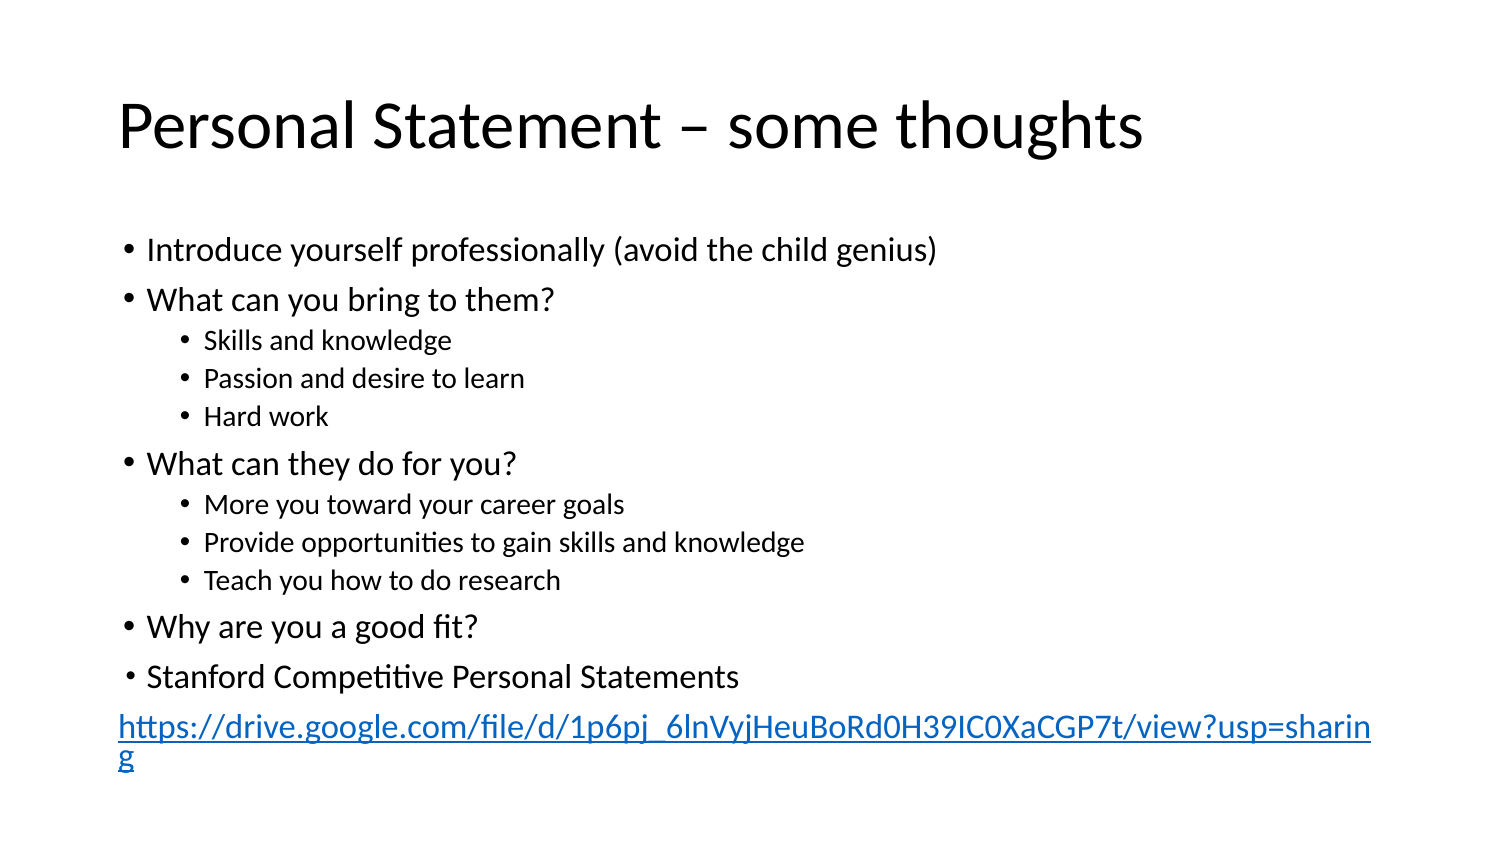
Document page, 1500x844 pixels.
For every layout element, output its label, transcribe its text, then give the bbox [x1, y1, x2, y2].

list Introduce yourself professionally (avoid the child genius) What can you bring to them? Skills and knowledge Passion and desire to learn Hard work What can they do for you? More you toward your career goals Provide opportunities to gain skills and knowledge Teach you how to do research Why are you a good fit? Stanford Competitive Personal Statements https://drive.google.com/file/d/1p6pj_6lnVyjHeuBoRd0H39IC0XaCGP7t/view?usp=sharing [103, 224, 1397, 760]
title Personal Statement – some thoughts [103, 44, 1397, 208]
